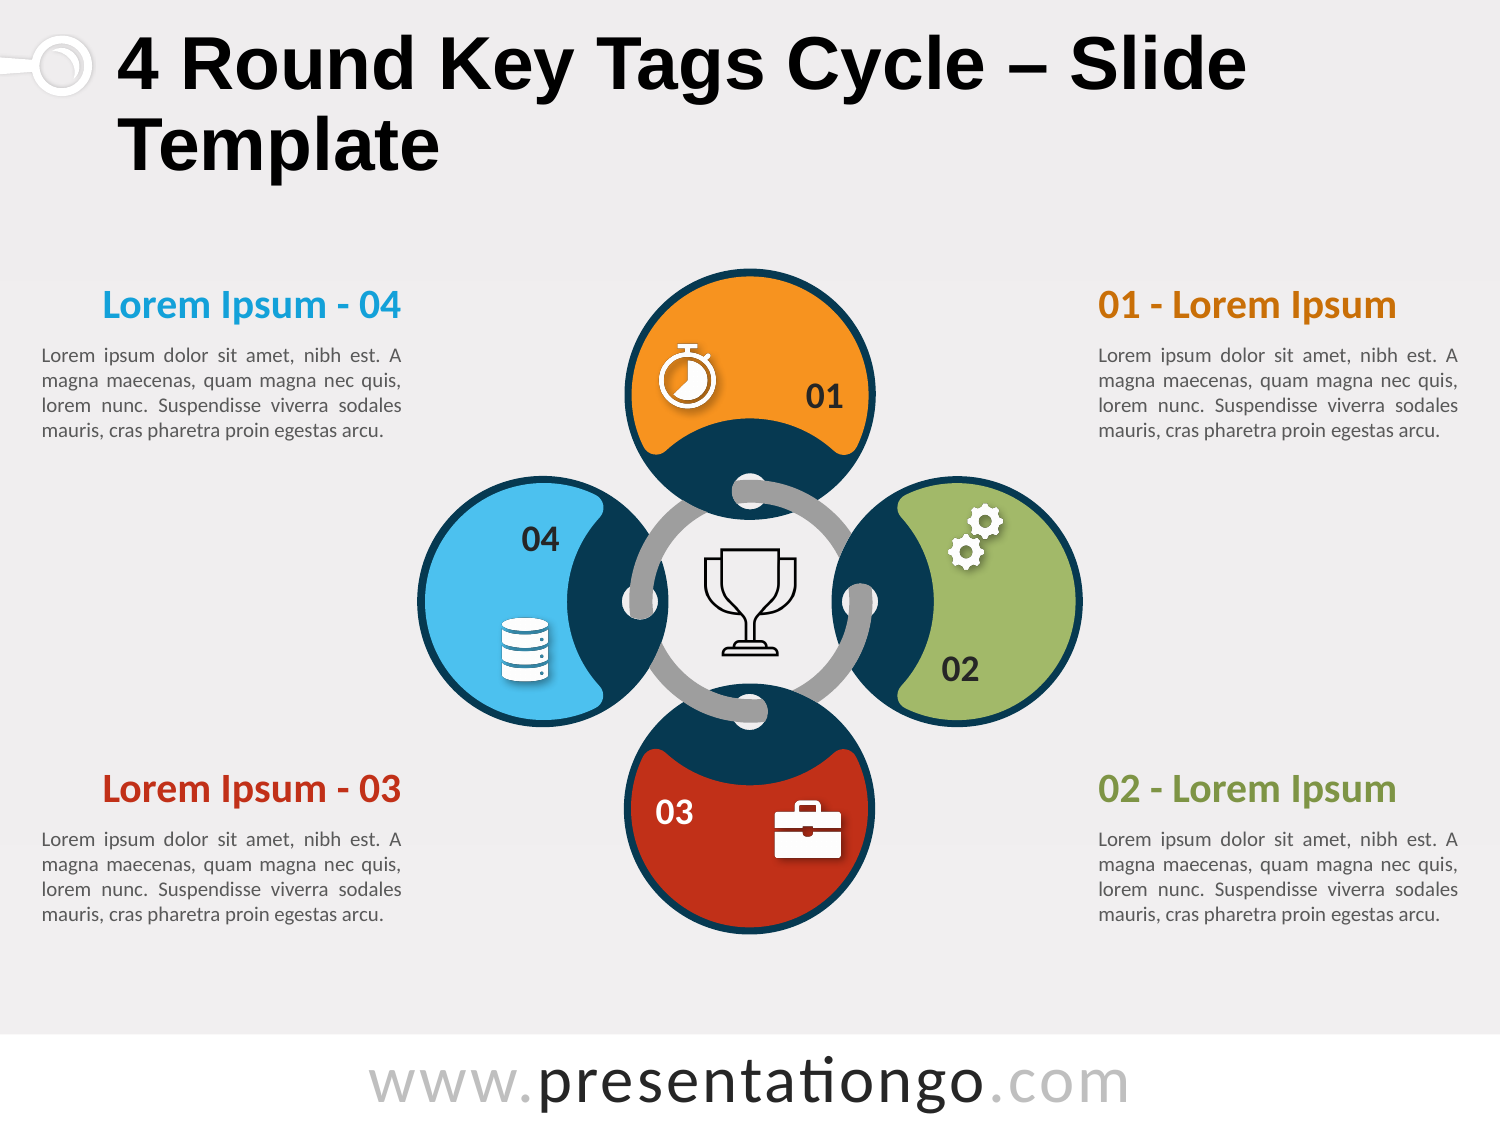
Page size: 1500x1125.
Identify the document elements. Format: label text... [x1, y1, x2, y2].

text_box 03 [640, 779, 709, 840]
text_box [1098, 268, 1459, 451]
picture [685, 536, 815, 667]
picture [485, 609, 565, 690]
picture [935, 496, 1016, 577]
text_box [624, 268, 876, 520]
text_box [417, 475, 669, 728]
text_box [41, 268, 402, 451]
text_box [631, 276, 869, 455]
text_box [623, 683, 876, 935]
text_box [792, 583, 873, 703]
text_box [425, 483, 604, 721]
text_box [897, 483, 1076, 721]
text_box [1098, 753, 1459, 935]
title 4 Round Key Tags Cycle – Slide Template [103, 17, 1500, 139]
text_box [41, 753, 402, 935]
text_box [631, 748, 868, 928]
text_box [649, 641, 768, 723]
text_box [629, 499, 708, 620]
text_box 02 [926, 636, 995, 697]
text_box 04 [506, 506, 575, 567]
text_box [831, 476, 1083, 728]
picture [647, 336, 728, 416]
text_box [731, 479, 852, 559]
text_box 01 [791, 363, 859, 424]
picture [765, 791, 846, 871]
